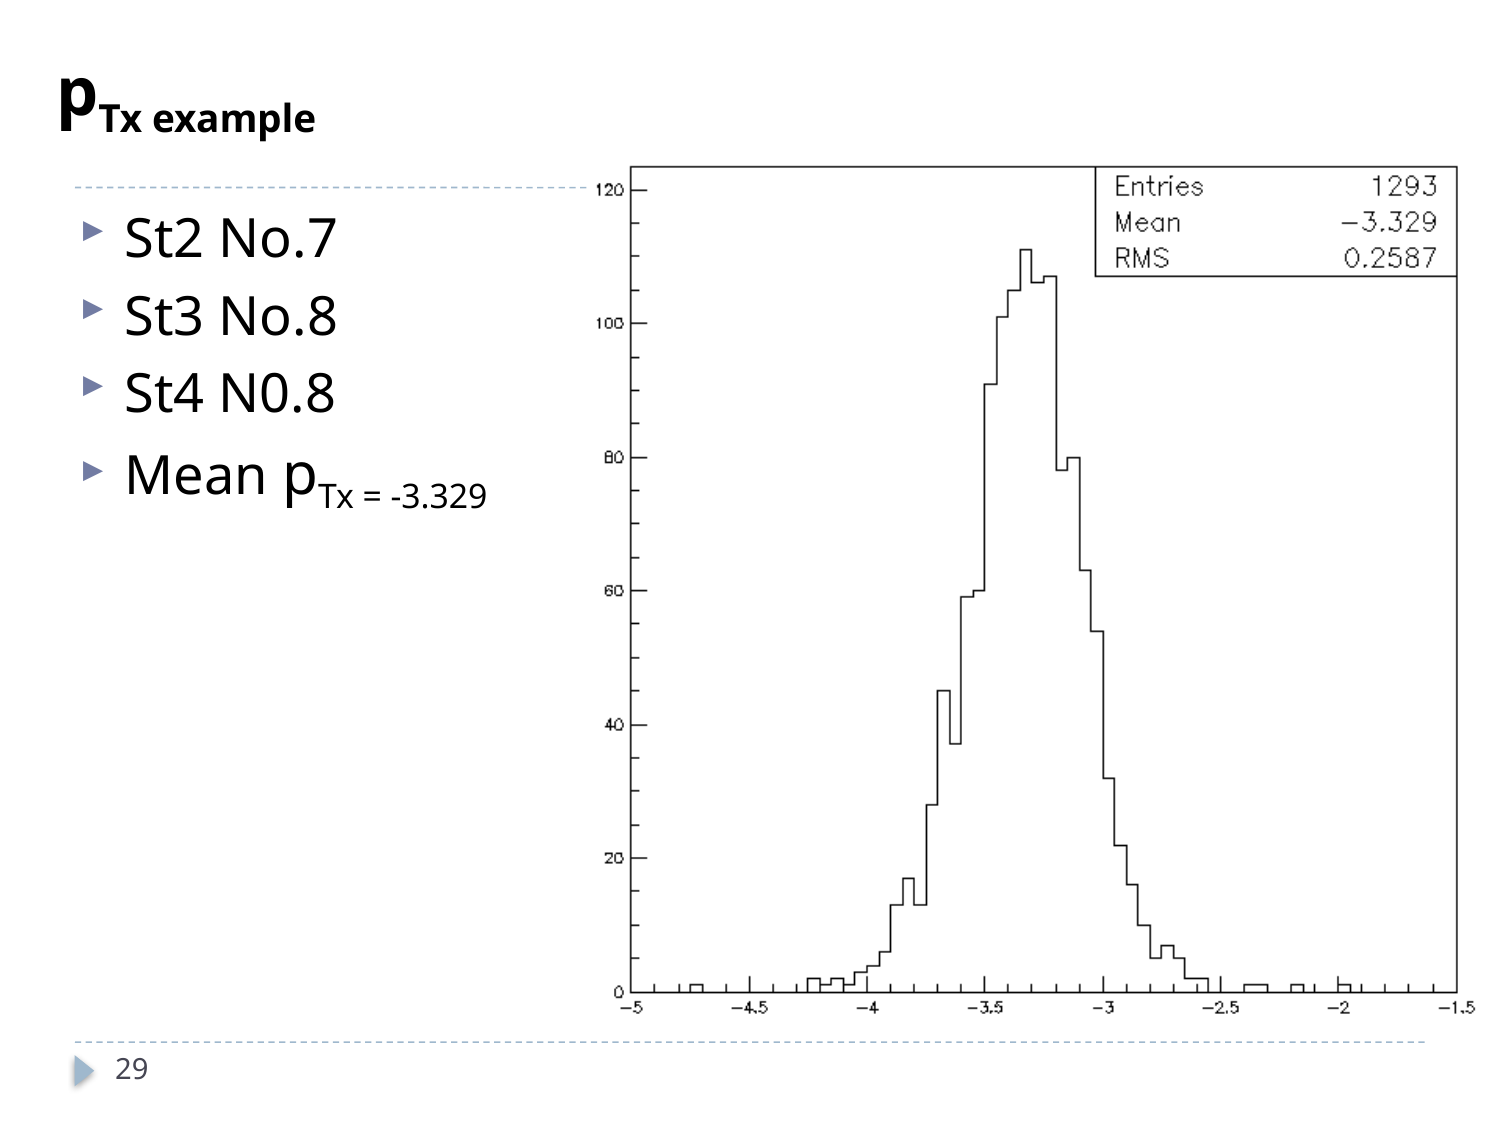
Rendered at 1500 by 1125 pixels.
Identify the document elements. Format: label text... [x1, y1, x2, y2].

list St2 No.7 St3 No.8 St4 N0.8 Mean pTx = -3.329 [64, 196, 582, 988]
title pTx example [41, 0, 1317, 148]
slide_number 29 [100, 1042, 426, 1103]
picture [588, 146, 1483, 1028]
